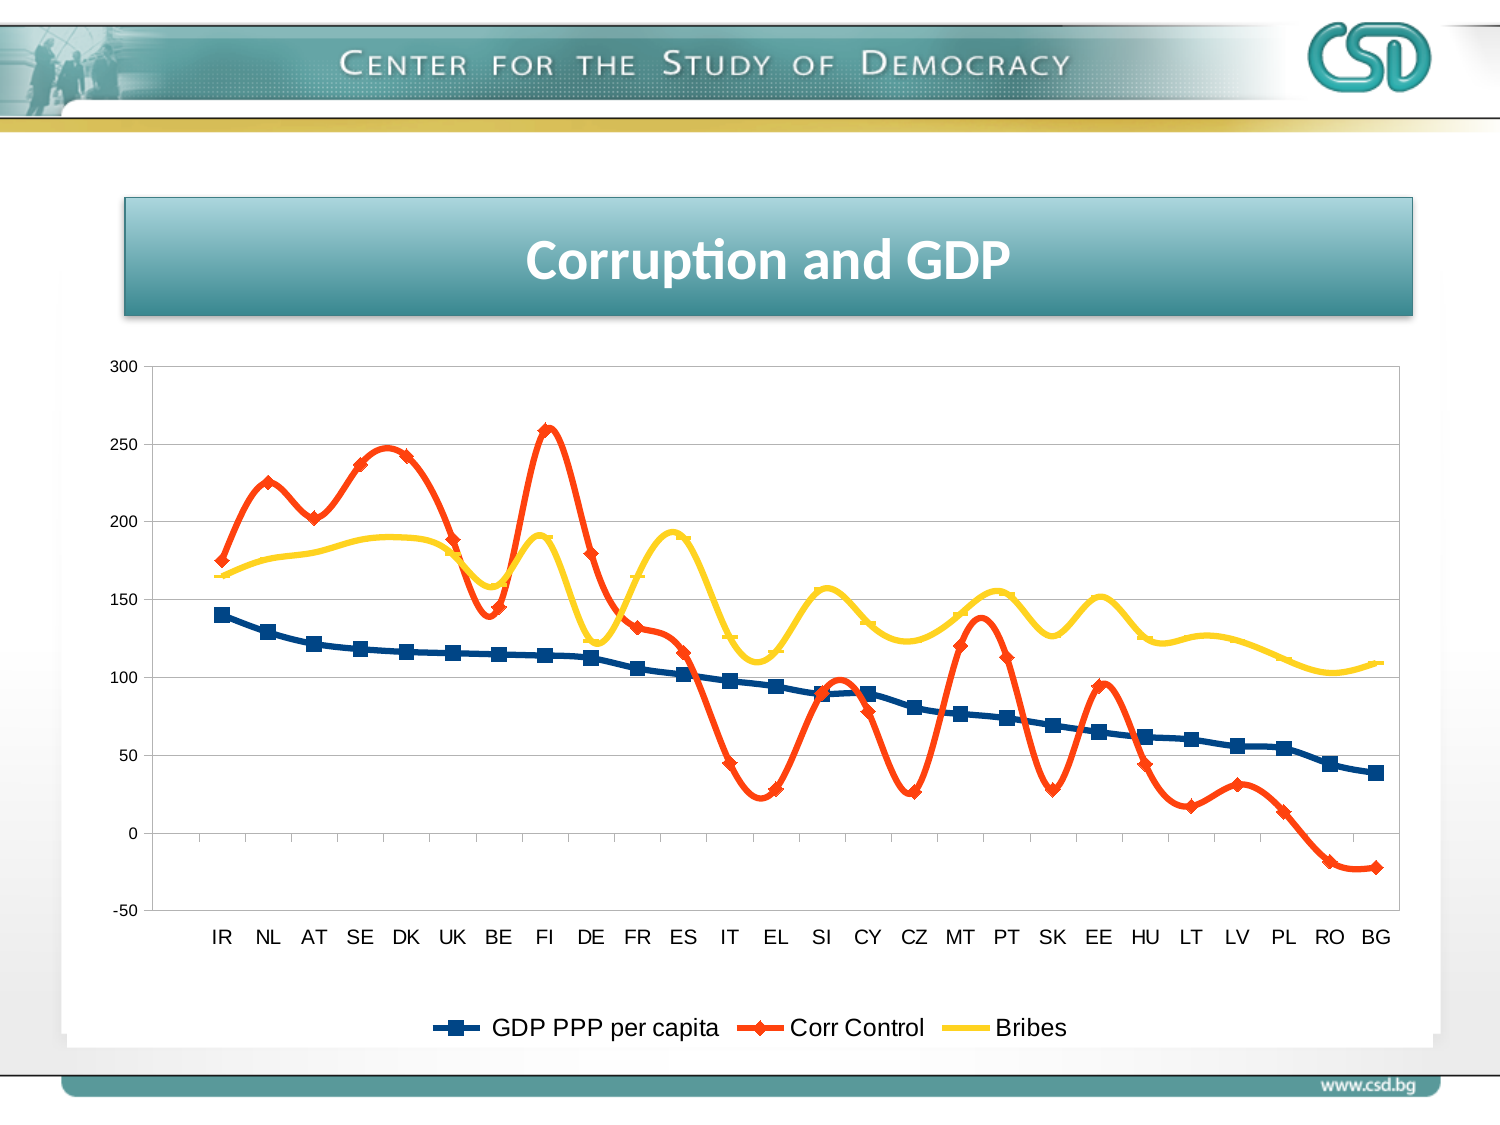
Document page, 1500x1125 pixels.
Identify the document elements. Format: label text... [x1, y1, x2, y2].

title Corruption and [100, 172, 1389, 291]
text_box Corruption and GDP [124, 197, 1413, 316]
chart [66, 326, 1434, 1048]
picture [0, 0, 1500, 1125]
